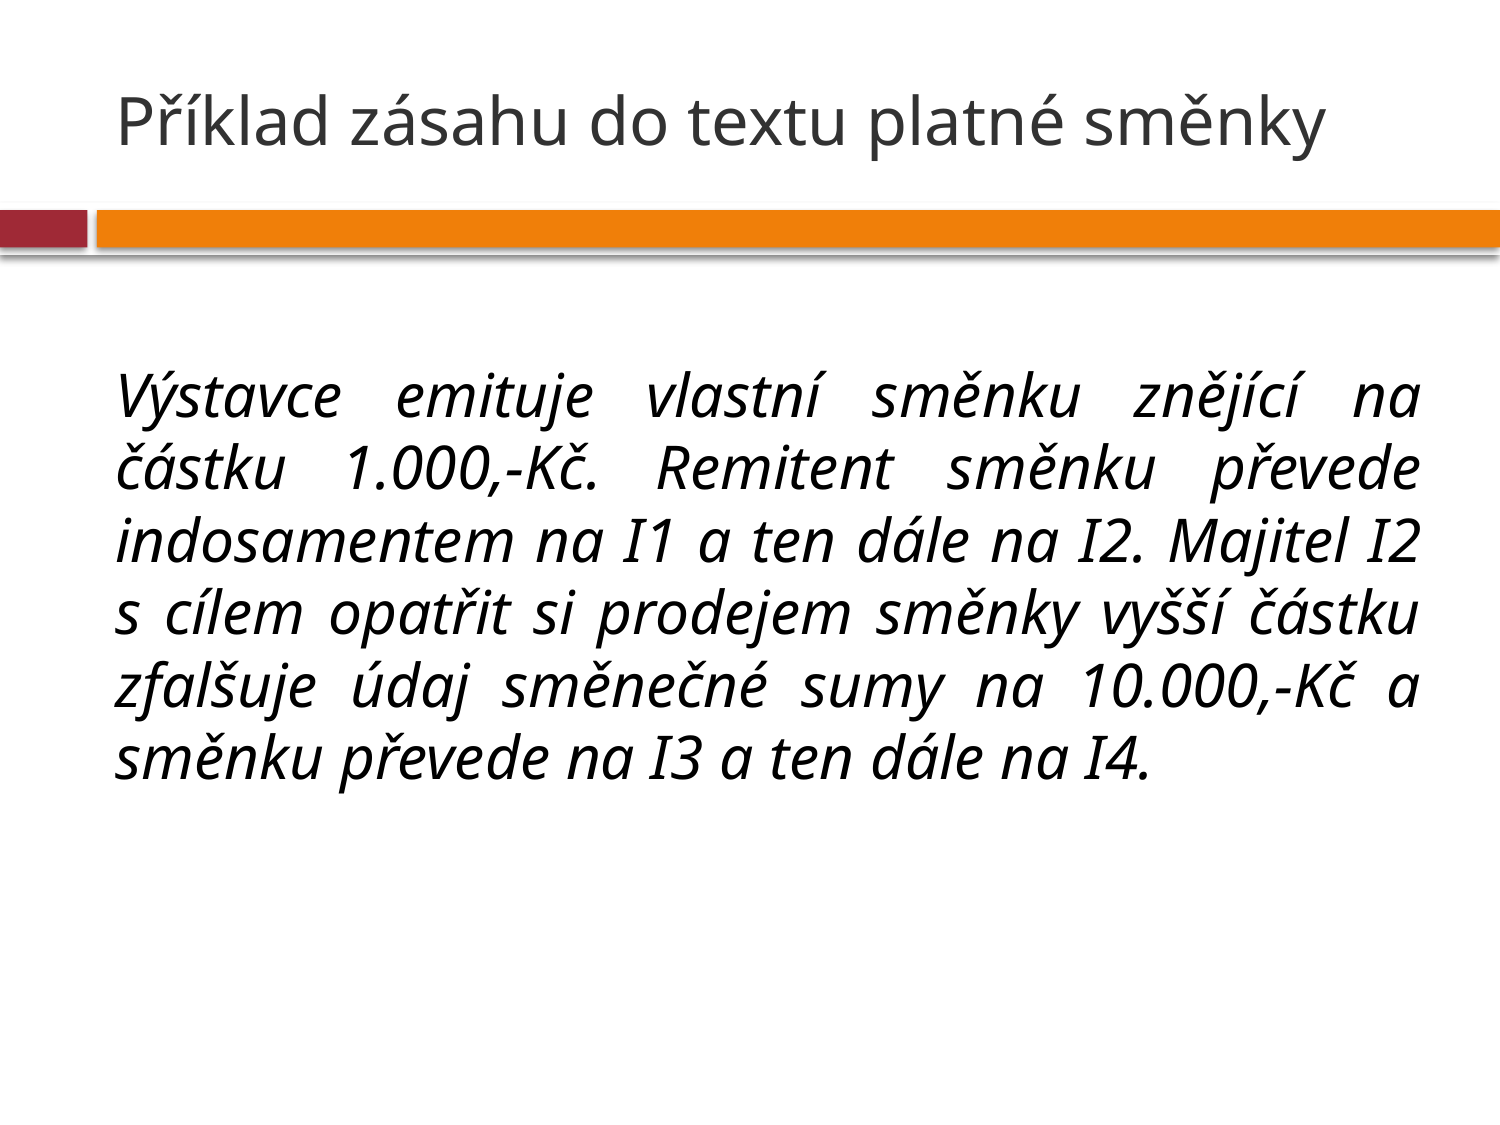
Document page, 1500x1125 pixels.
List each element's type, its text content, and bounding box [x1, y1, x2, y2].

list Výstavce emituje vlastní směnku znějící na částku 1.000,-Kč. Remitent směnku převede indosamentem na I1 a ten dále na I2. Majitel I2 s cílem opatřit si prodejem směnky vyšší částku zfalšuje údaj směnečné sumy na 10.000,-Kč a směnku převede na I3 a ten dále na I4. [100, 262, 1438, 1000]
title Příklad zásahu do textu platné směnky [100, 37, 1438, 200]
